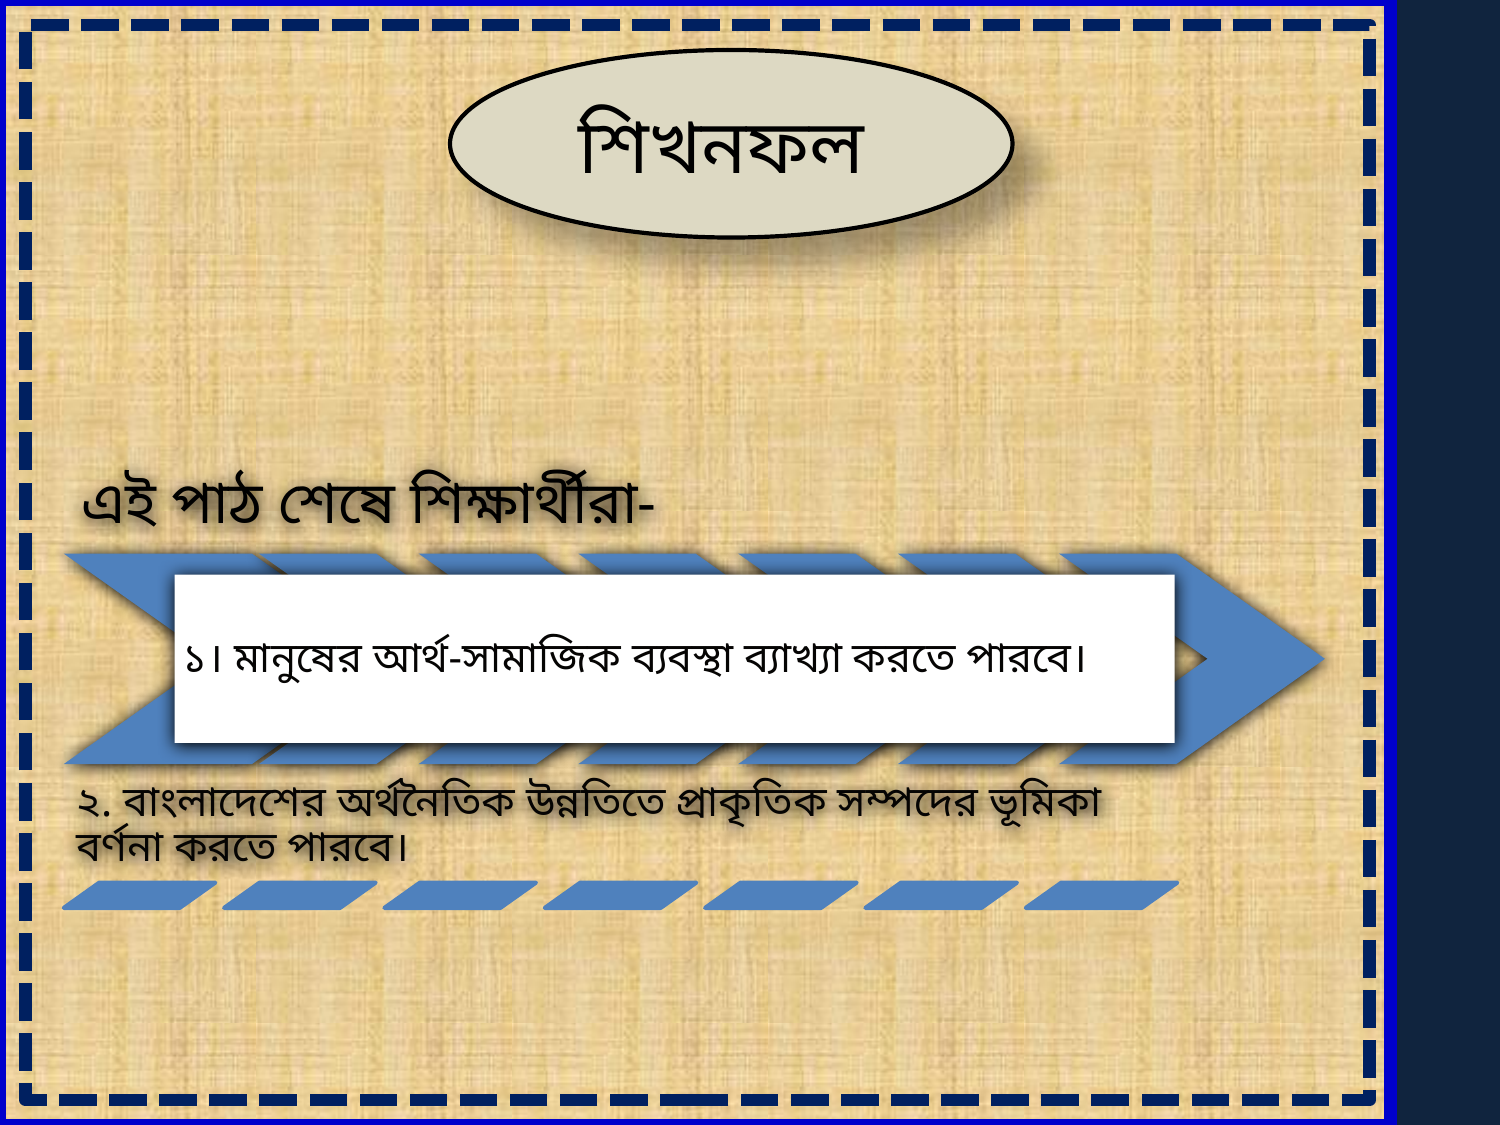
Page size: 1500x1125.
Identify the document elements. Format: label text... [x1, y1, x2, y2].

text_box শিখনফল [447, 47, 1015, 240]
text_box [62, 295, 1326, 1063]
picture [6, 6, 1384, 1119]
